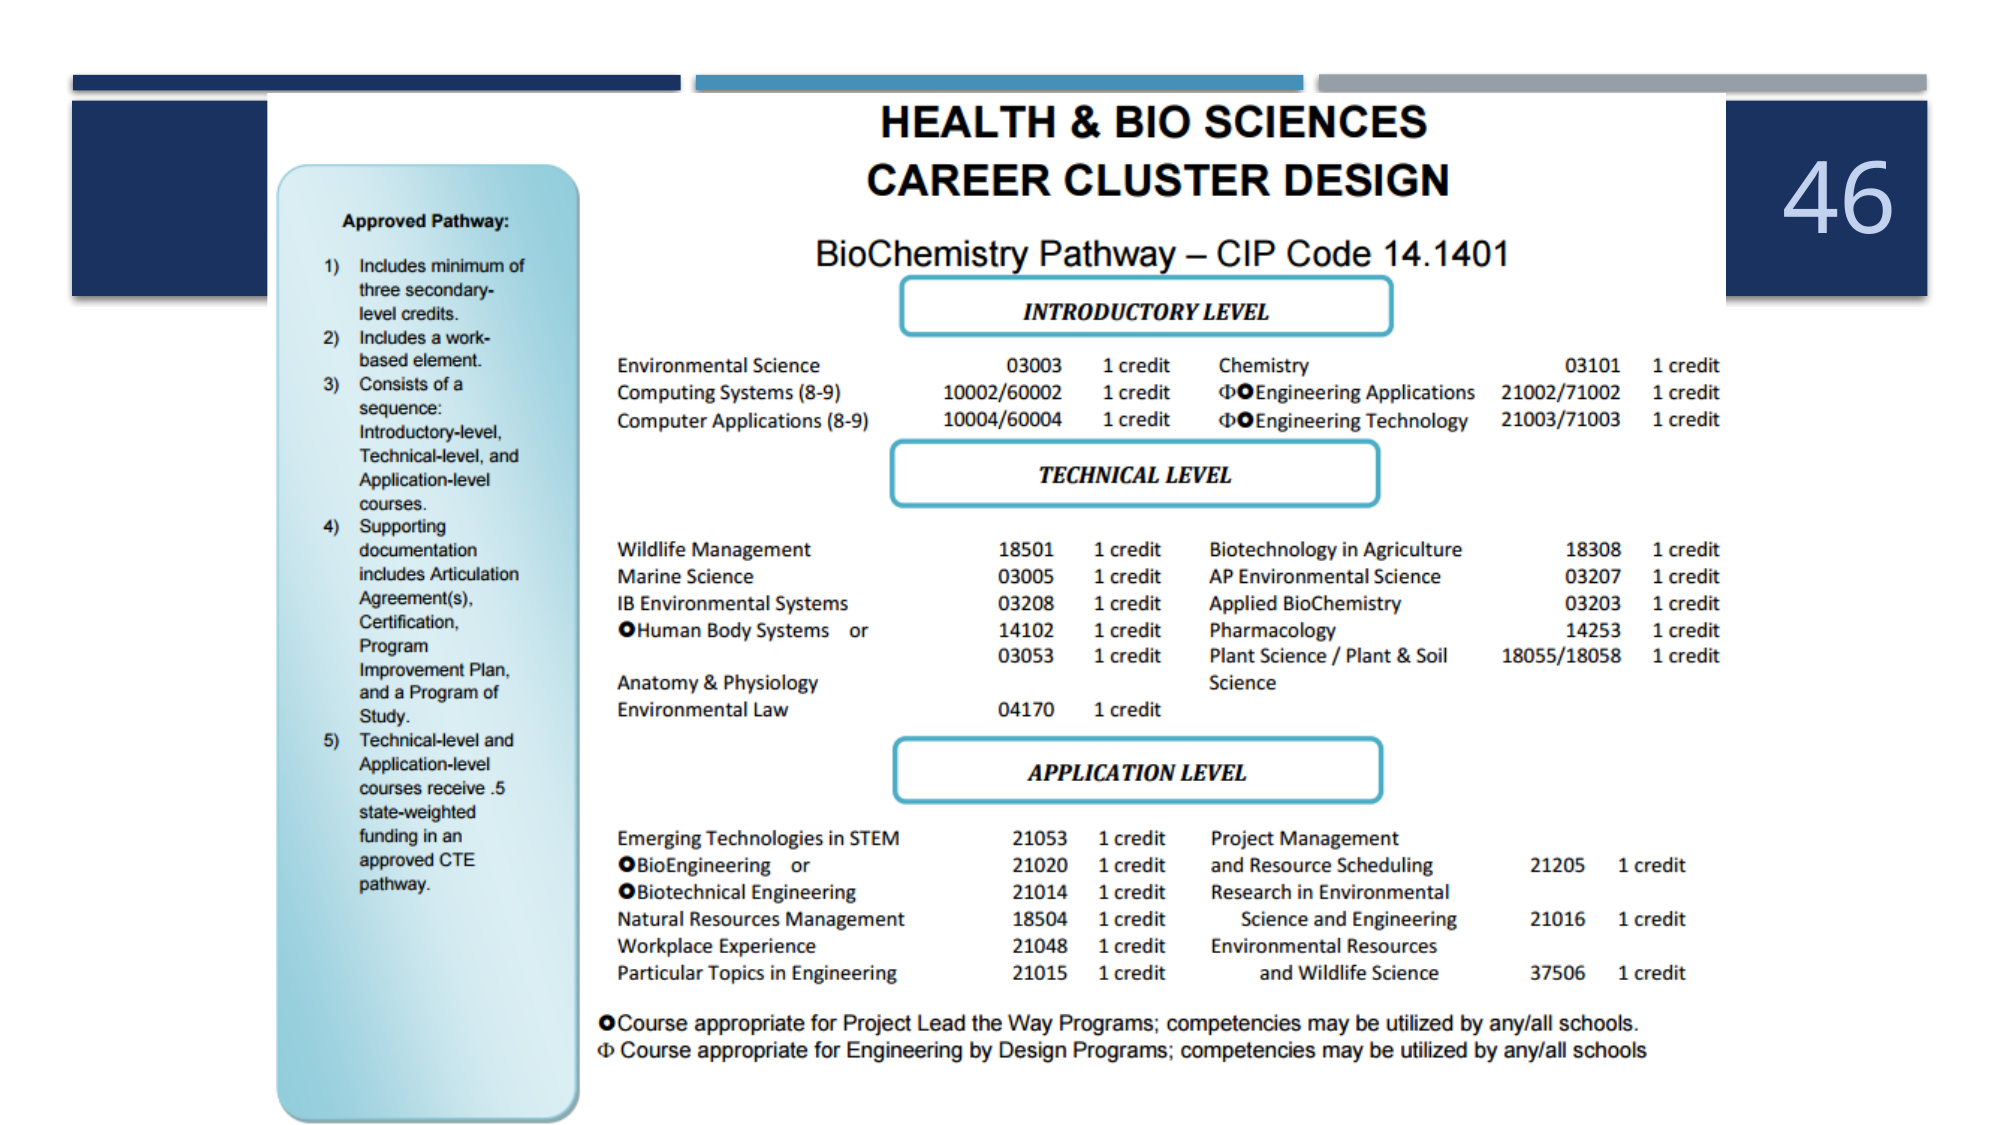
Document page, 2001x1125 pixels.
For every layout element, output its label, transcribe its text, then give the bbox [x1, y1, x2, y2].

text_box 46 [1767, 126, 1923, 262]
picture [266, 93, 1727, 1125]
